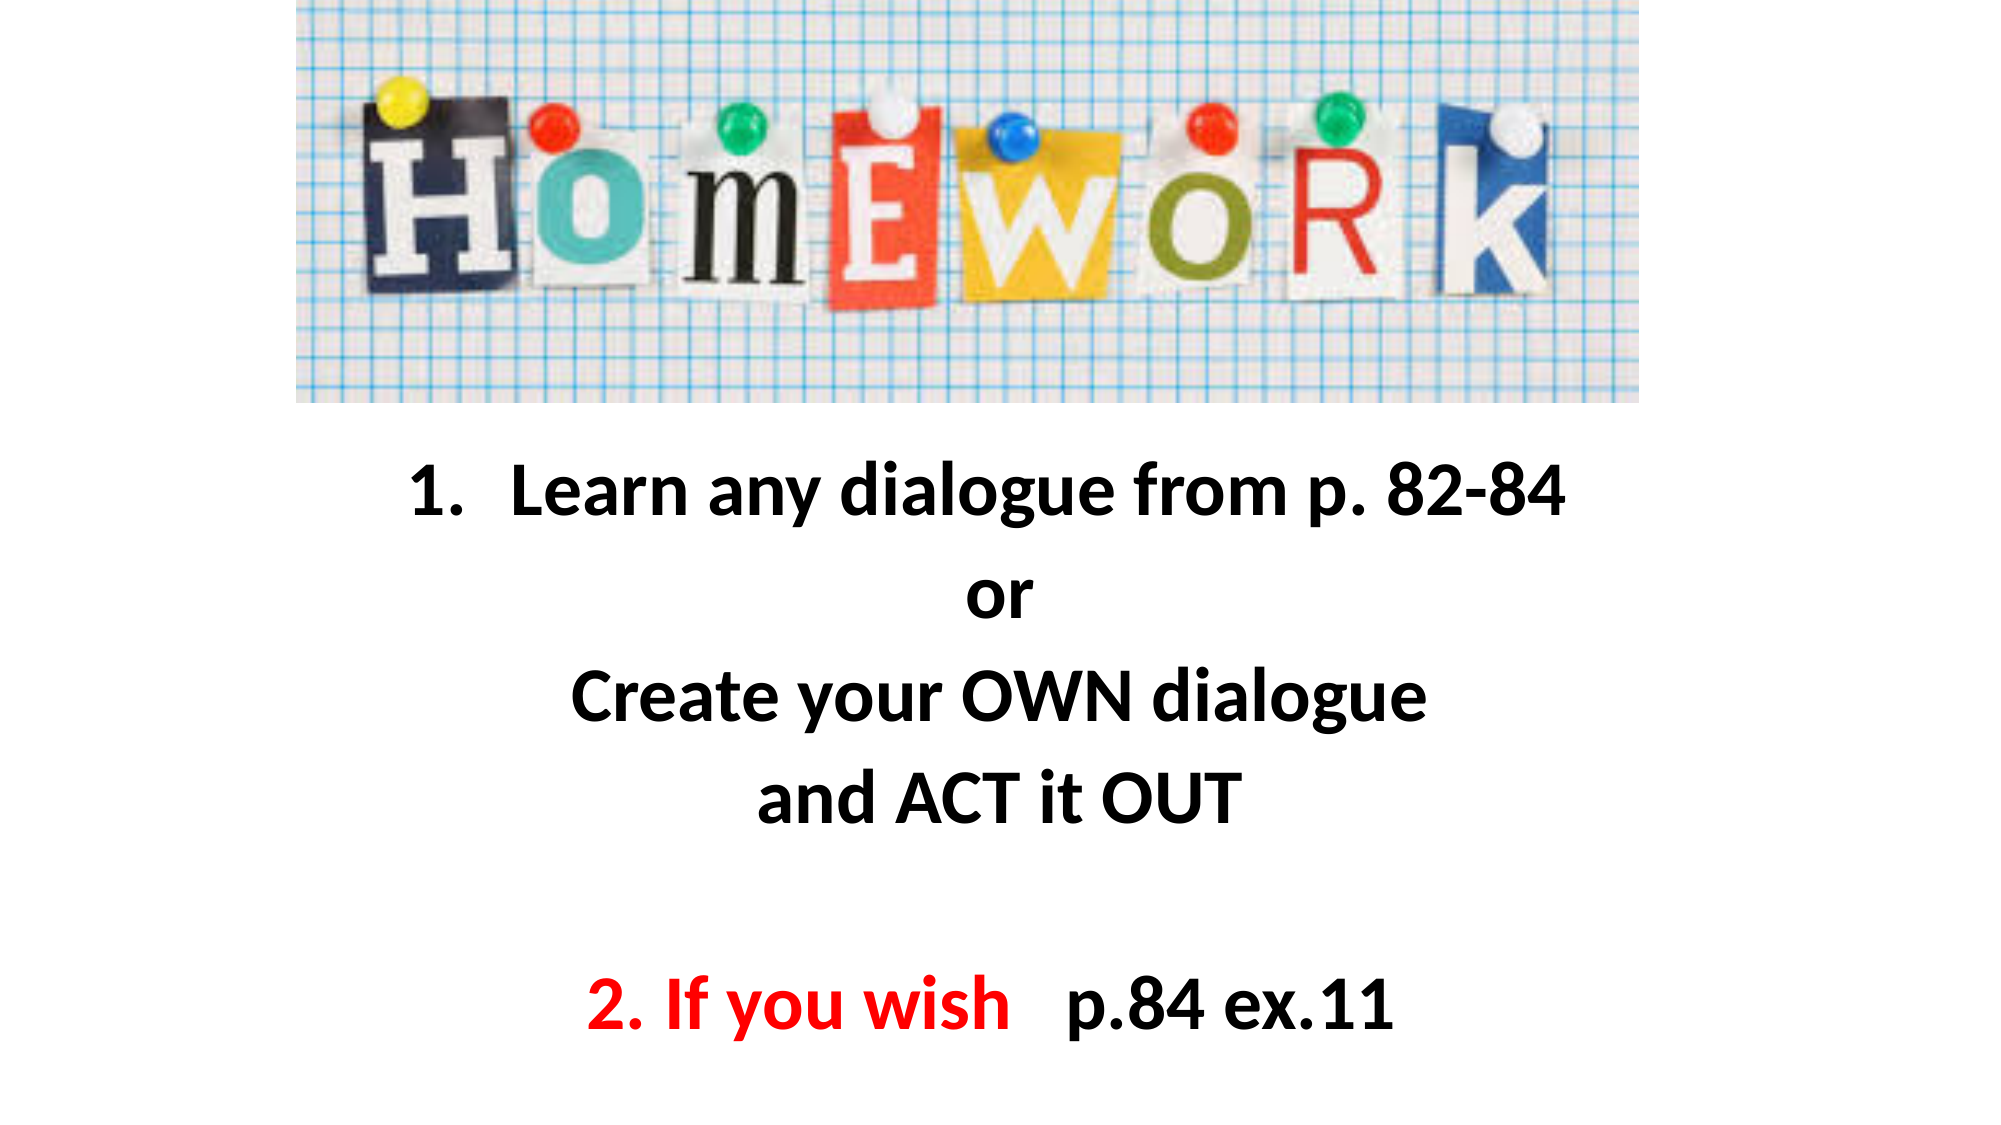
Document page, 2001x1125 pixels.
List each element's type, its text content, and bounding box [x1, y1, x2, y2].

picture [296, 0, 1639, 403]
list Learn any dialogue from p. 82-84 or Create your OWN dialogue and ACT it OUT 2. If you wish p.84 ex.11 [137, 440, 1863, 1057]
